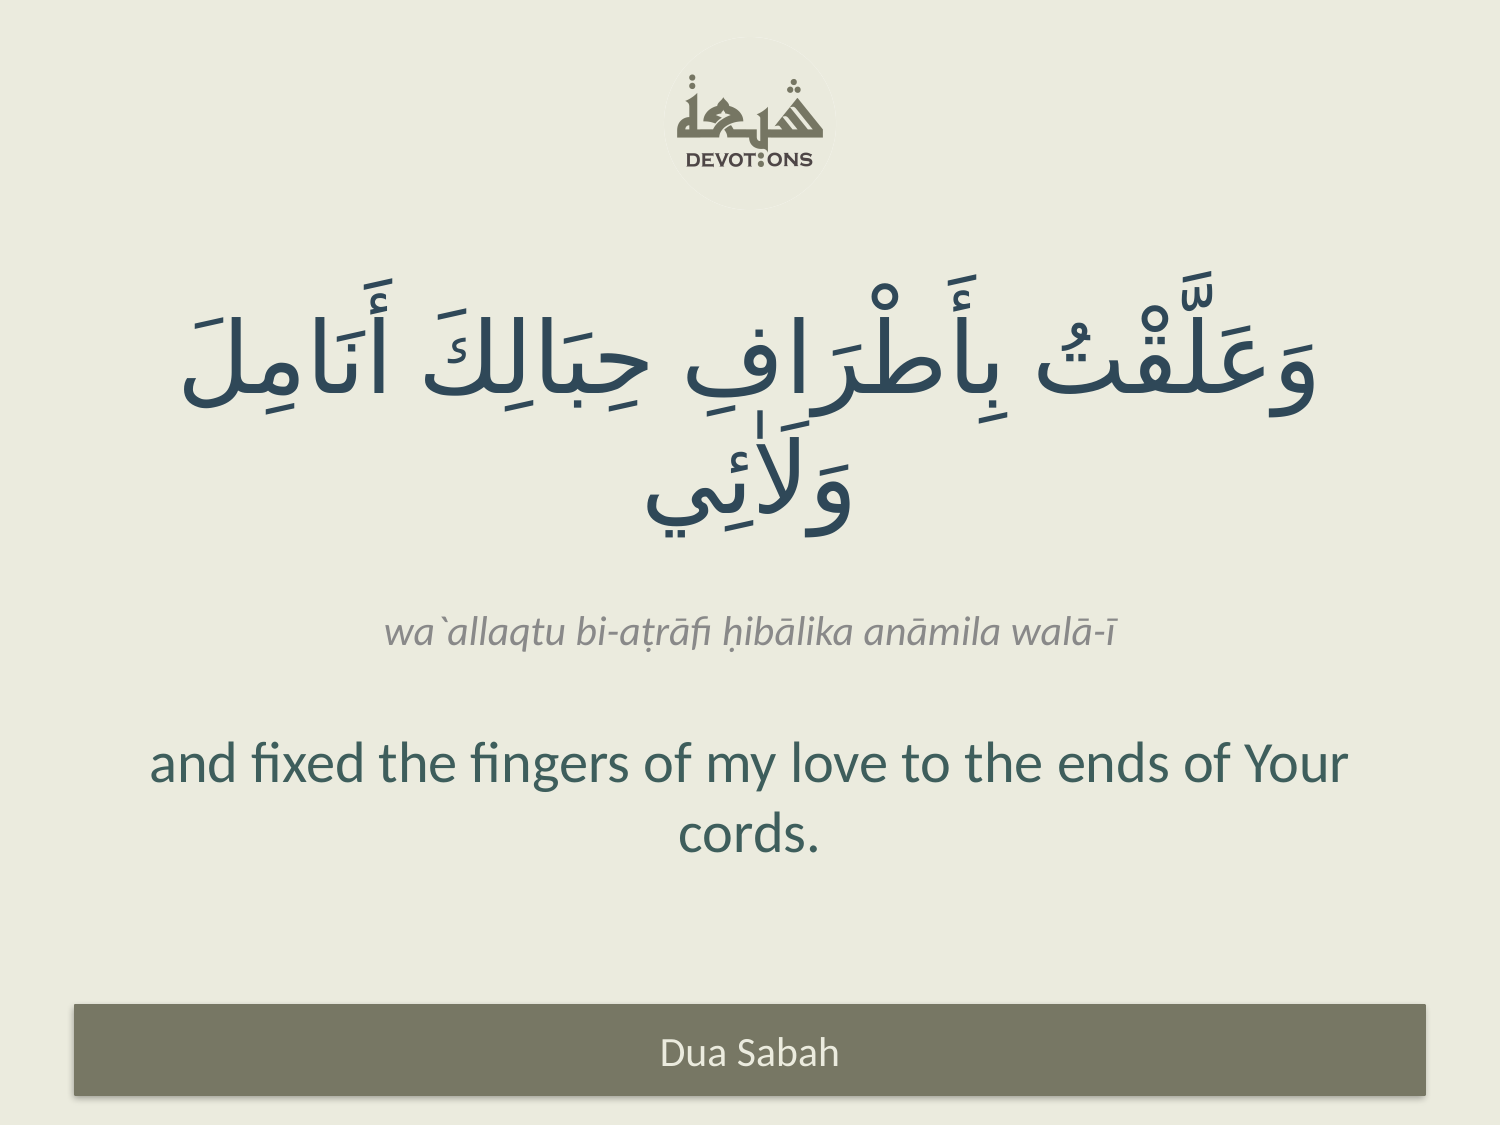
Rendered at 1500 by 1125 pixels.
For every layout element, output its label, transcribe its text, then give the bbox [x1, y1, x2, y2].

picture [656, 29, 844, 218]
text_box [74, 1004, 1426, 1096]
text_box وَعَلَّقْتُ بِأَطْرَافِ حِبَالِكَ أَنَامِلَ وَلَاٰئِي wa`allaqtu bi-aṭrāfi ḥibālika anāmila walā-ī and fixed the fingers of my love to the ends of Your cords. [74, 286, 1425, 871]
text_box Dua Sabah [644, 1017, 856, 1083]
